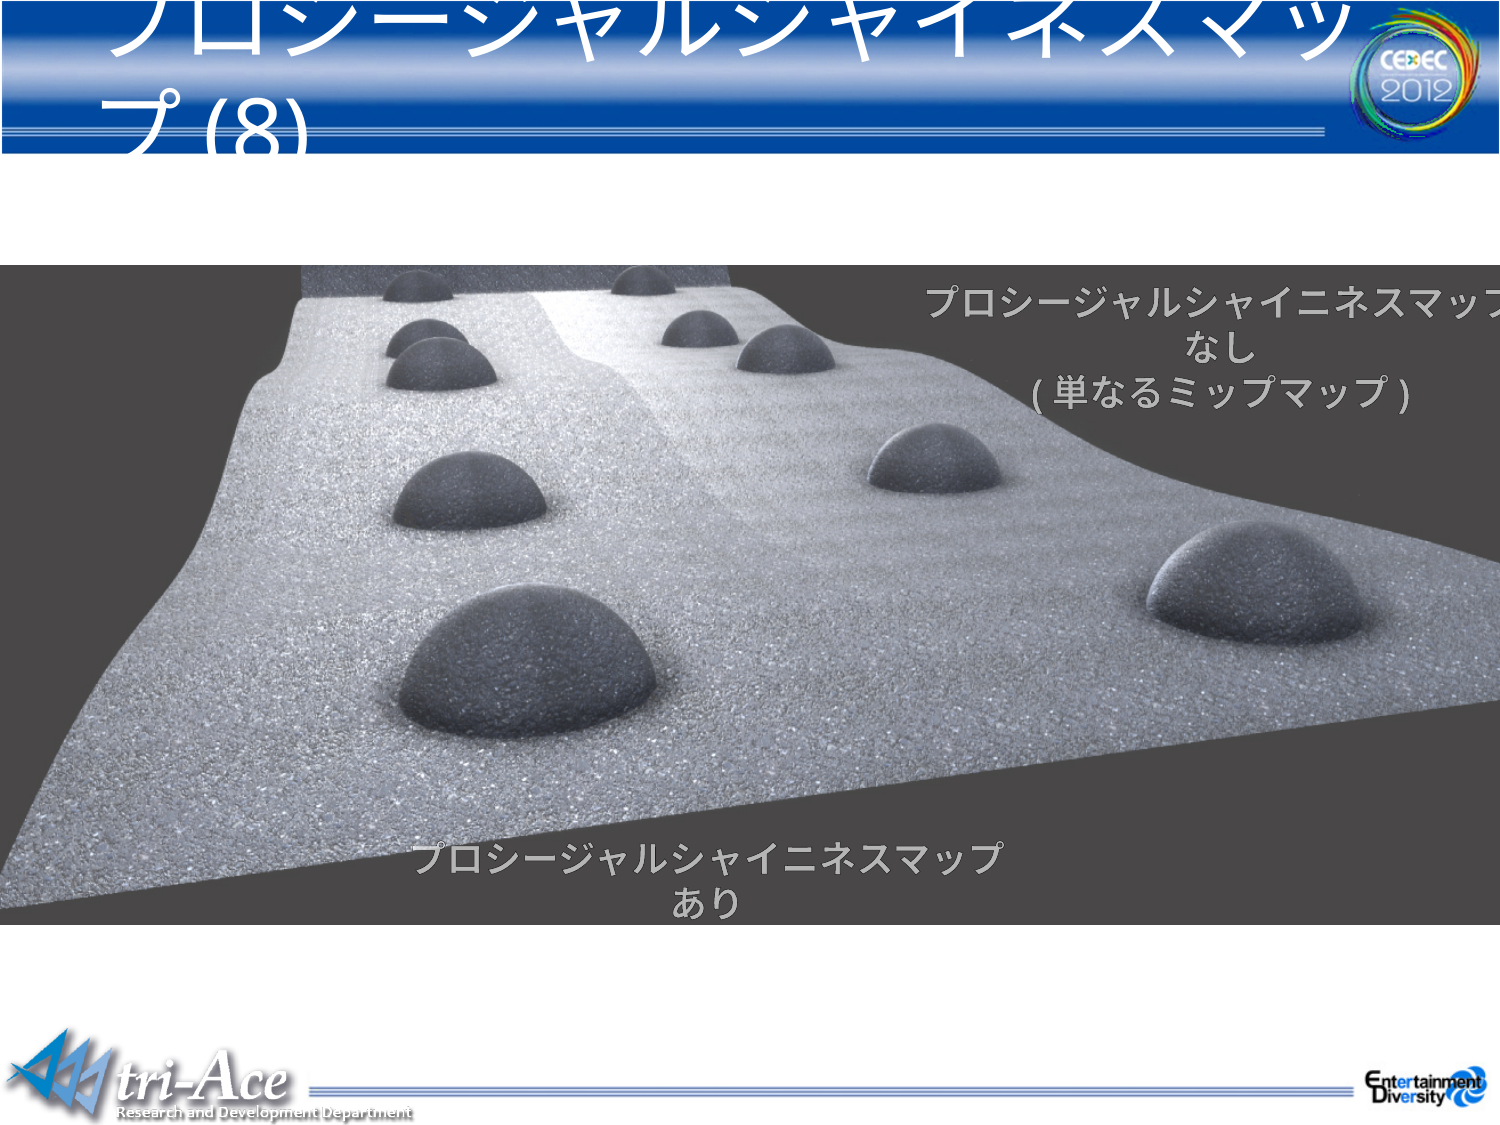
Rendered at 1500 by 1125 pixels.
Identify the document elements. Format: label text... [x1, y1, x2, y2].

picture [0, 264, 1500, 925]
title プロシージャルシャイネスマップ(8) [74, 7, 1426, 140]
picture [0, 0, 1500, 159]
picture [0, 1022, 1500, 1125]
